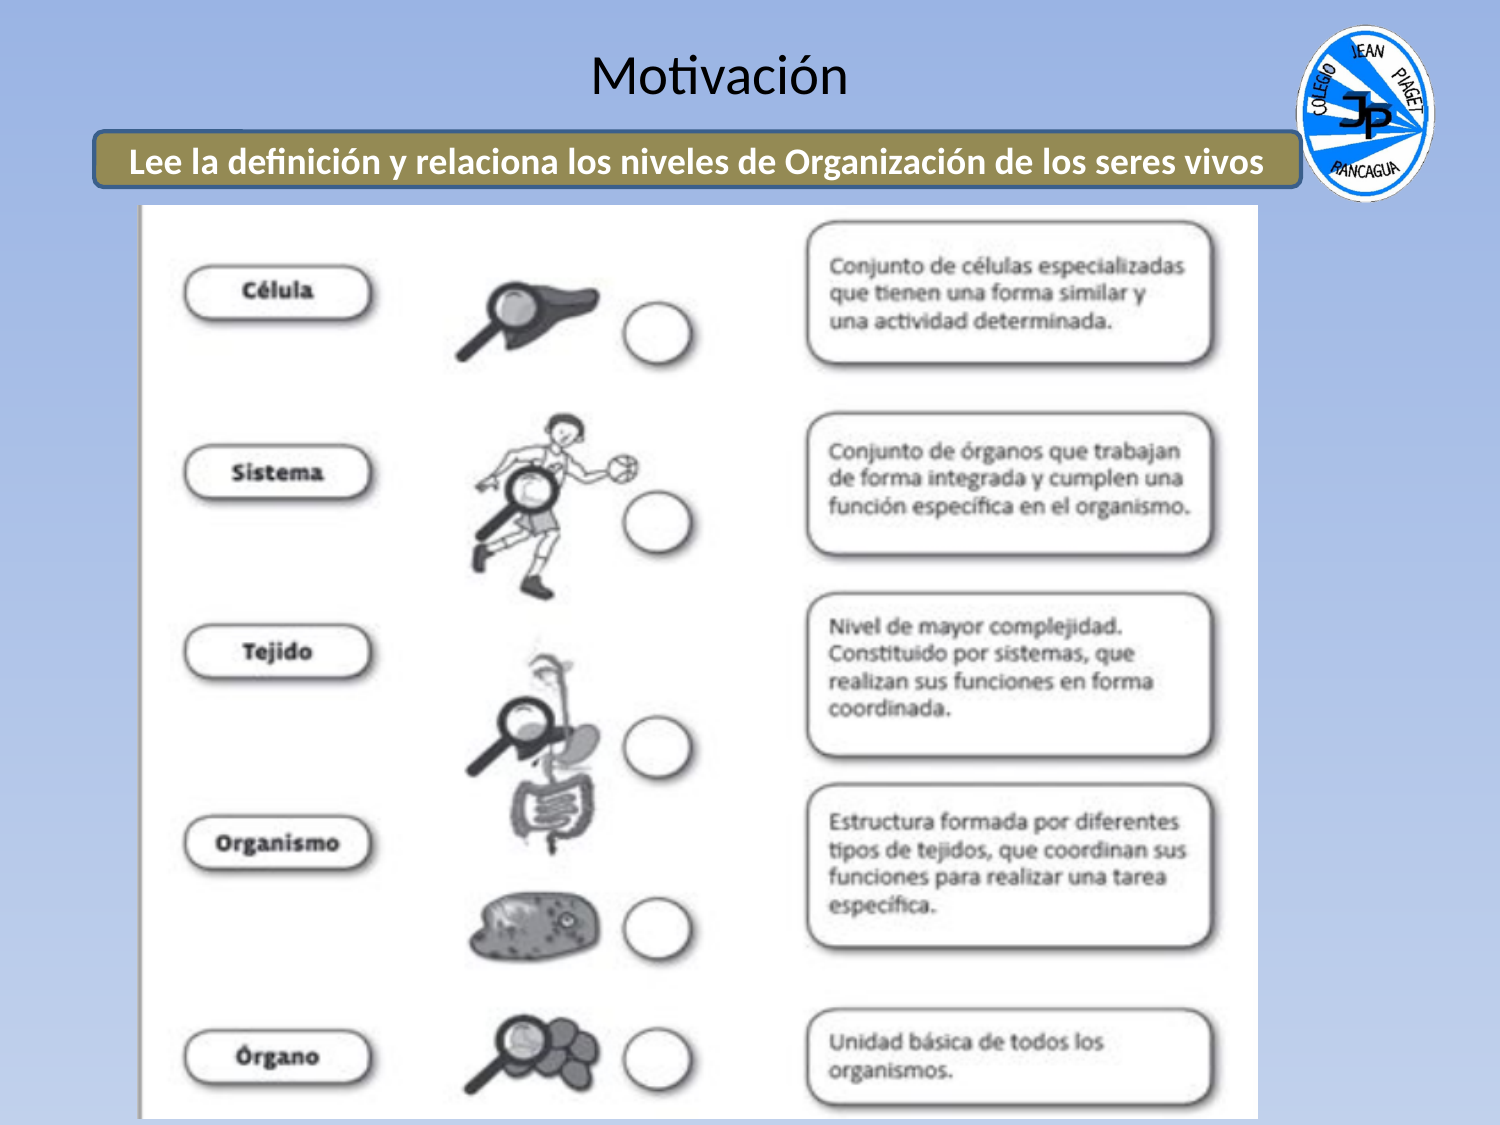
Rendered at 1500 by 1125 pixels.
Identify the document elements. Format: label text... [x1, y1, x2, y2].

text_box Lee la definición y relaciona los niveles de Organización de los seres vivos [92, 129, 1258, 190]
picture [1263, 22, 1475, 205]
title Motivación [51, 30, 1258, 114]
picture [136, 205, 1259, 1119]
